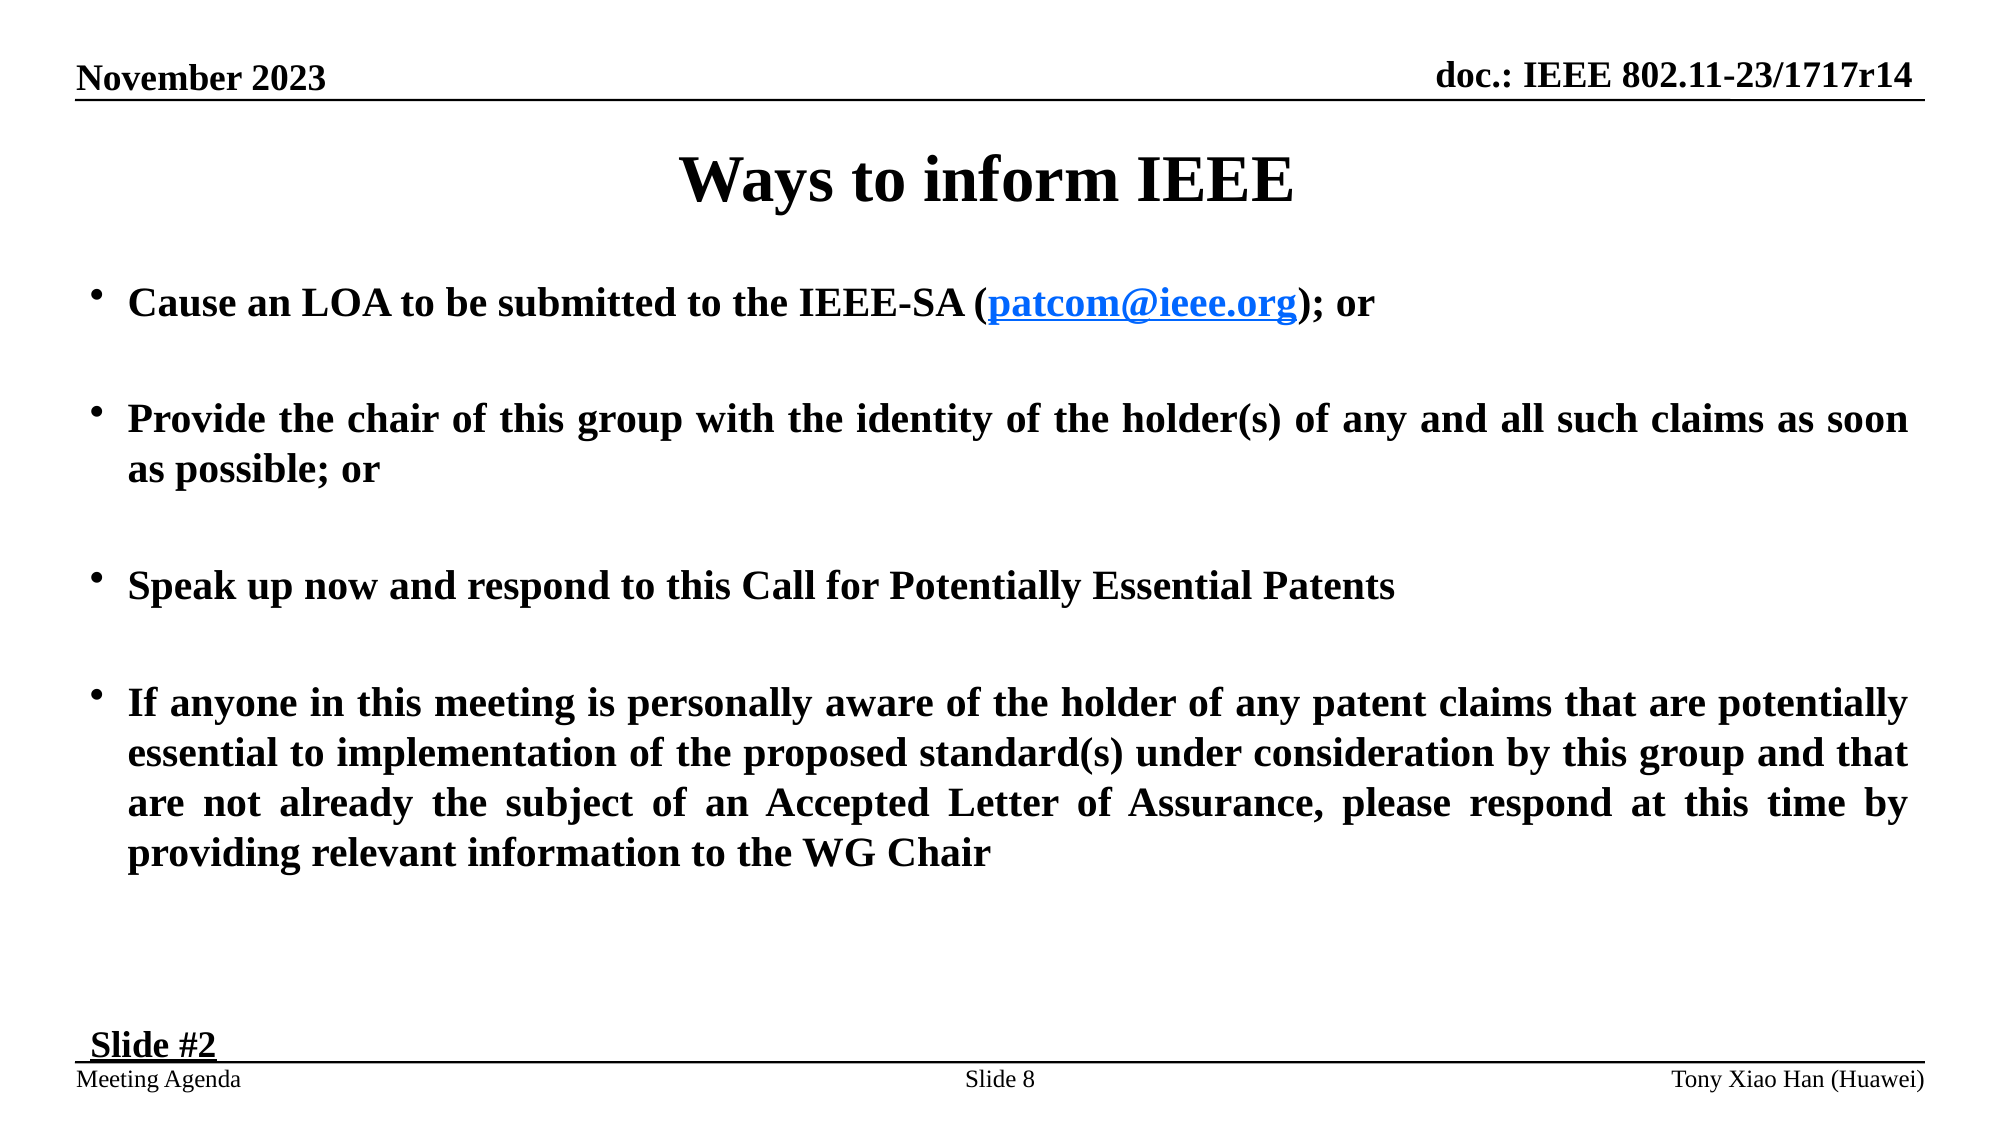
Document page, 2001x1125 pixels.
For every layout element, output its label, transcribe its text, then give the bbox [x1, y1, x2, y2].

text_box Slide #2 [75, 1012, 232, 1073]
text_box [337, 37, 1688, 163]
text_box Cause an LOA to be submitted to the IEEE-SA (patcom@ieee.org); or Provide the chair of this group with the identity of the holder(s) of any and all such claims as soon as possible; or Speak up now and respond to this Call for Potentially Essential Patents If anyone in this meeting is personally aware of the holder of any patent claims that are potentially essential to implementation of the proposed standard(s) under consideration by this group and that are not already the subject of an Accepted Letter of Assurance, please respond at this time by providing relevant information to the WG Chair [75, 246, 1925, 938]
text_box Ways to inform IEEE [337, 87, 1638, 263]
